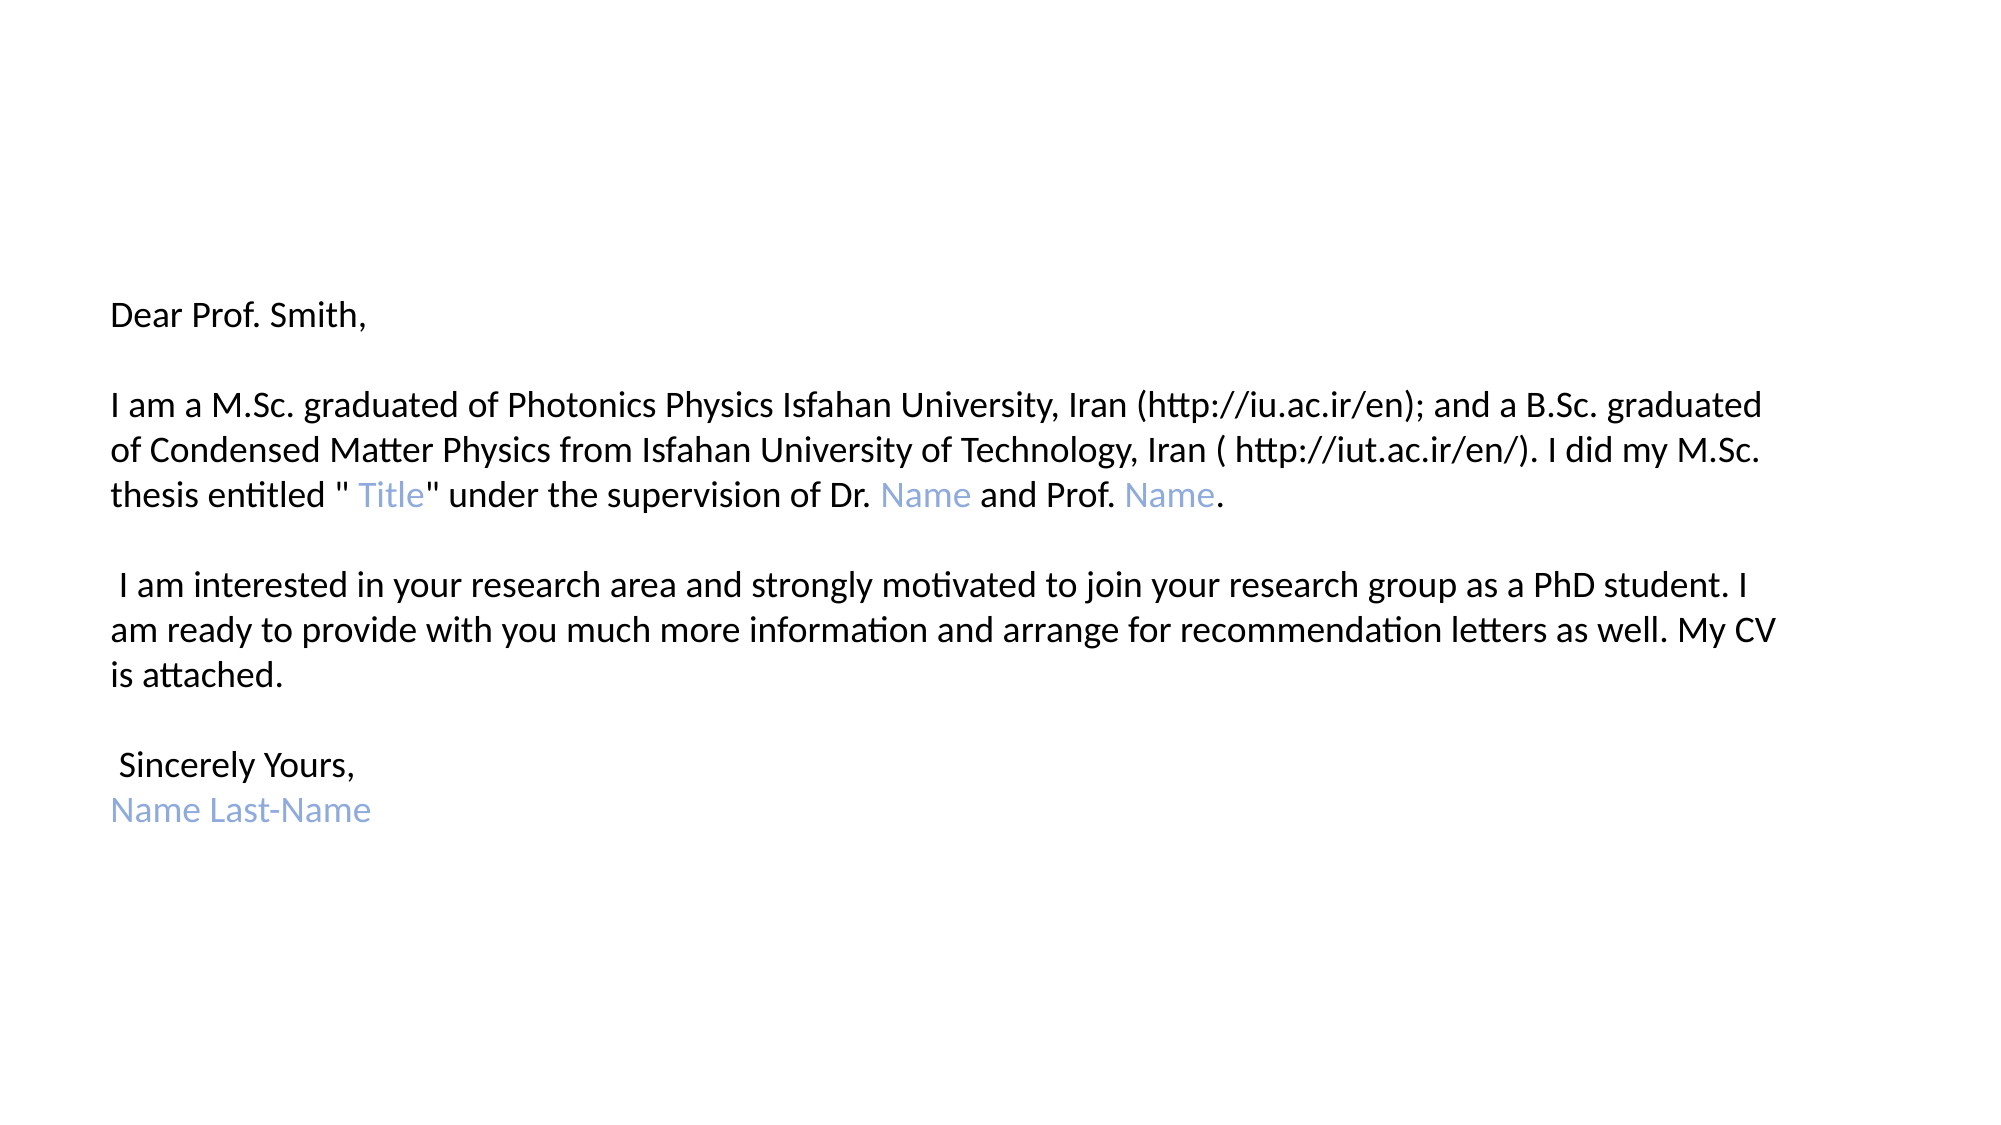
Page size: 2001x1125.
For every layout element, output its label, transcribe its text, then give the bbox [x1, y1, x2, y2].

text_box Dear Prof. Smith, I am a M.Sc. graduated of Photonics Physics Isfahan University, Iran (http://iu.ac.ir/en); and a B.Sc. graduated of Condensed Matter Physics from Isfahan University of Technology, Iran ( http://iut.ac.ir/en/). I did my M.Sc. thesis entitled " Title" under the supervision of Dr. Name and Prof. Name. I am interested in your research area and strongly motivated to join your research group as a PhD student. I am ready to provide with you much more information and arrange for recommendation letters as well. My CV is attached. Sincerely Yours, Name Last-Name [95, 282, 1794, 837]
